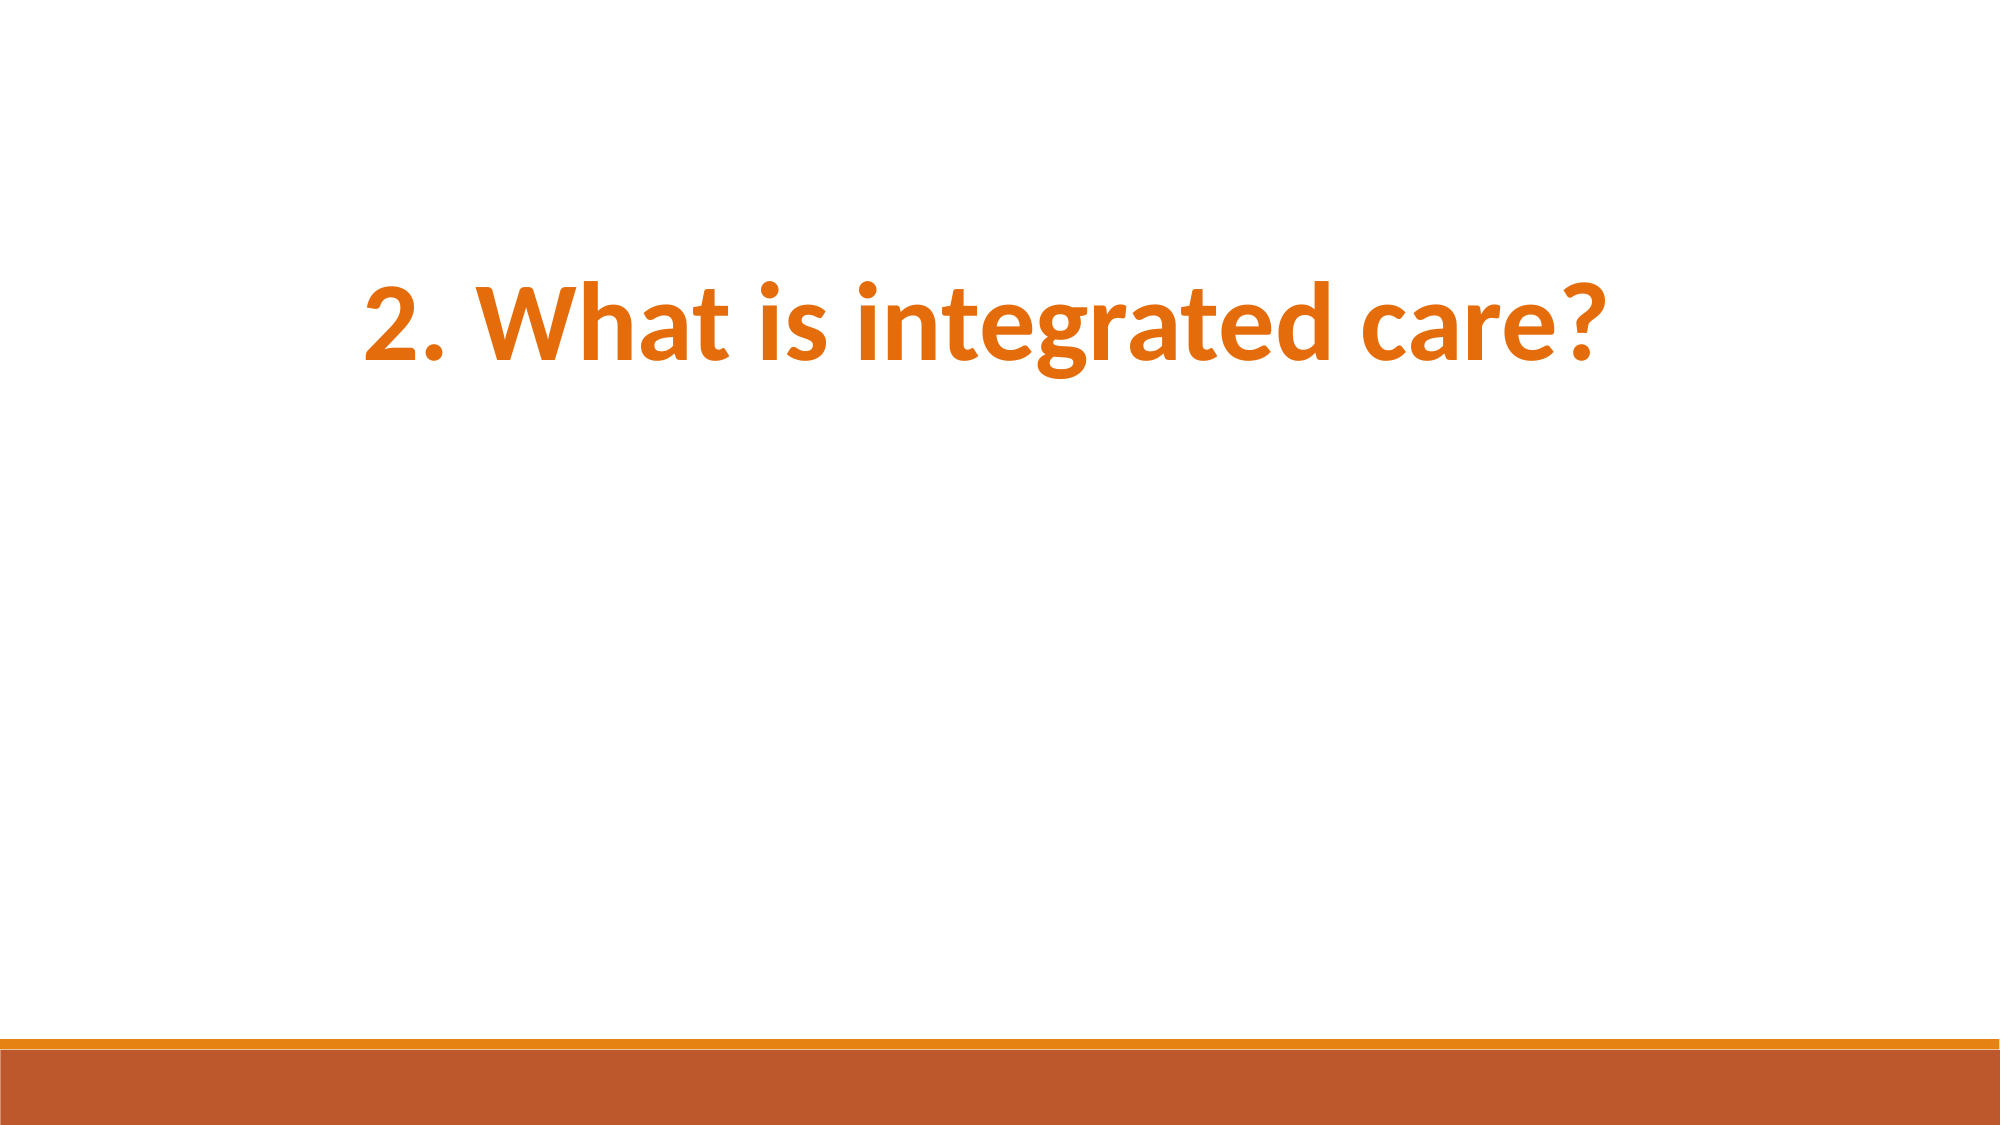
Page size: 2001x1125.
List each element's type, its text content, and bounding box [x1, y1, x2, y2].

text_box 2. What is integrated care? [0, 240, 2000, 526]
